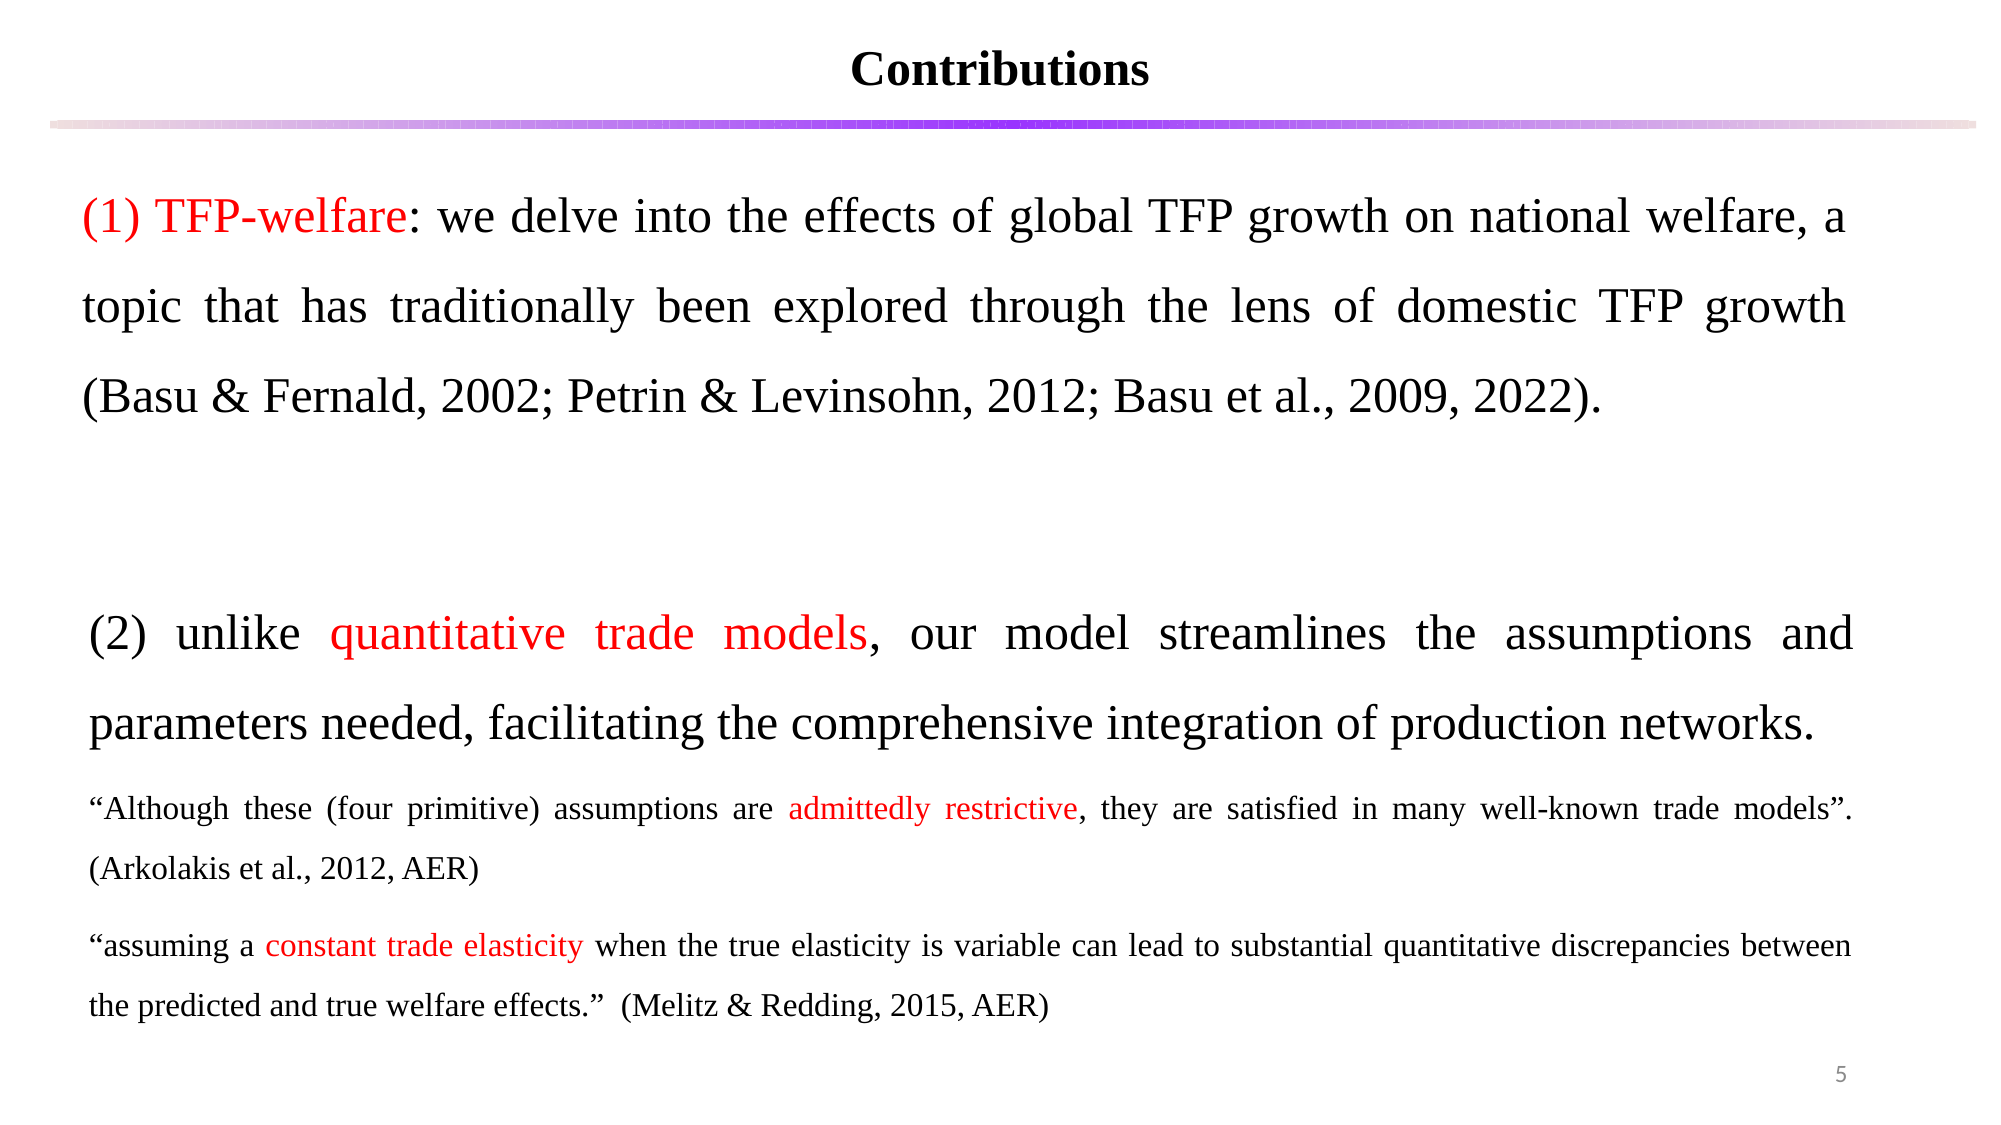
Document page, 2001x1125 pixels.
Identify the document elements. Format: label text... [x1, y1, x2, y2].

slide_number 5 [1412, 1042, 1863, 1103]
text_box [49, 120, 1977, 129]
text_box (2) unlike quantitative trade models, our model streamlines the assumptions and parameters needed, facilitating the comprehensive integration of production networks. “Although these (four primitive) assumptions are admittedly restrictive, they are satisfied in many well-known trade models”. (Arkolakis et al., 2012, AER) “assuming a constant trade elasticity when the true elasticity is variable can lead to substantial quantitative discrepancies between the predicted and true welfare effects.” (Melitz & Redding, 2015, AER) [74, 562, 1870, 1030]
text_box Contributions [665, 28, 1335, 103]
text_box (1) TFP-welfare: we delve into the effects of global TFP growth on national welfare, a topic that has traditionally been explored through the lens of domestic TFP growth (Basu & Fernald, 2002; Petrin & Levinsohn, 2012; Basu et al., 2009, 2022). [67, 145, 1863, 430]
